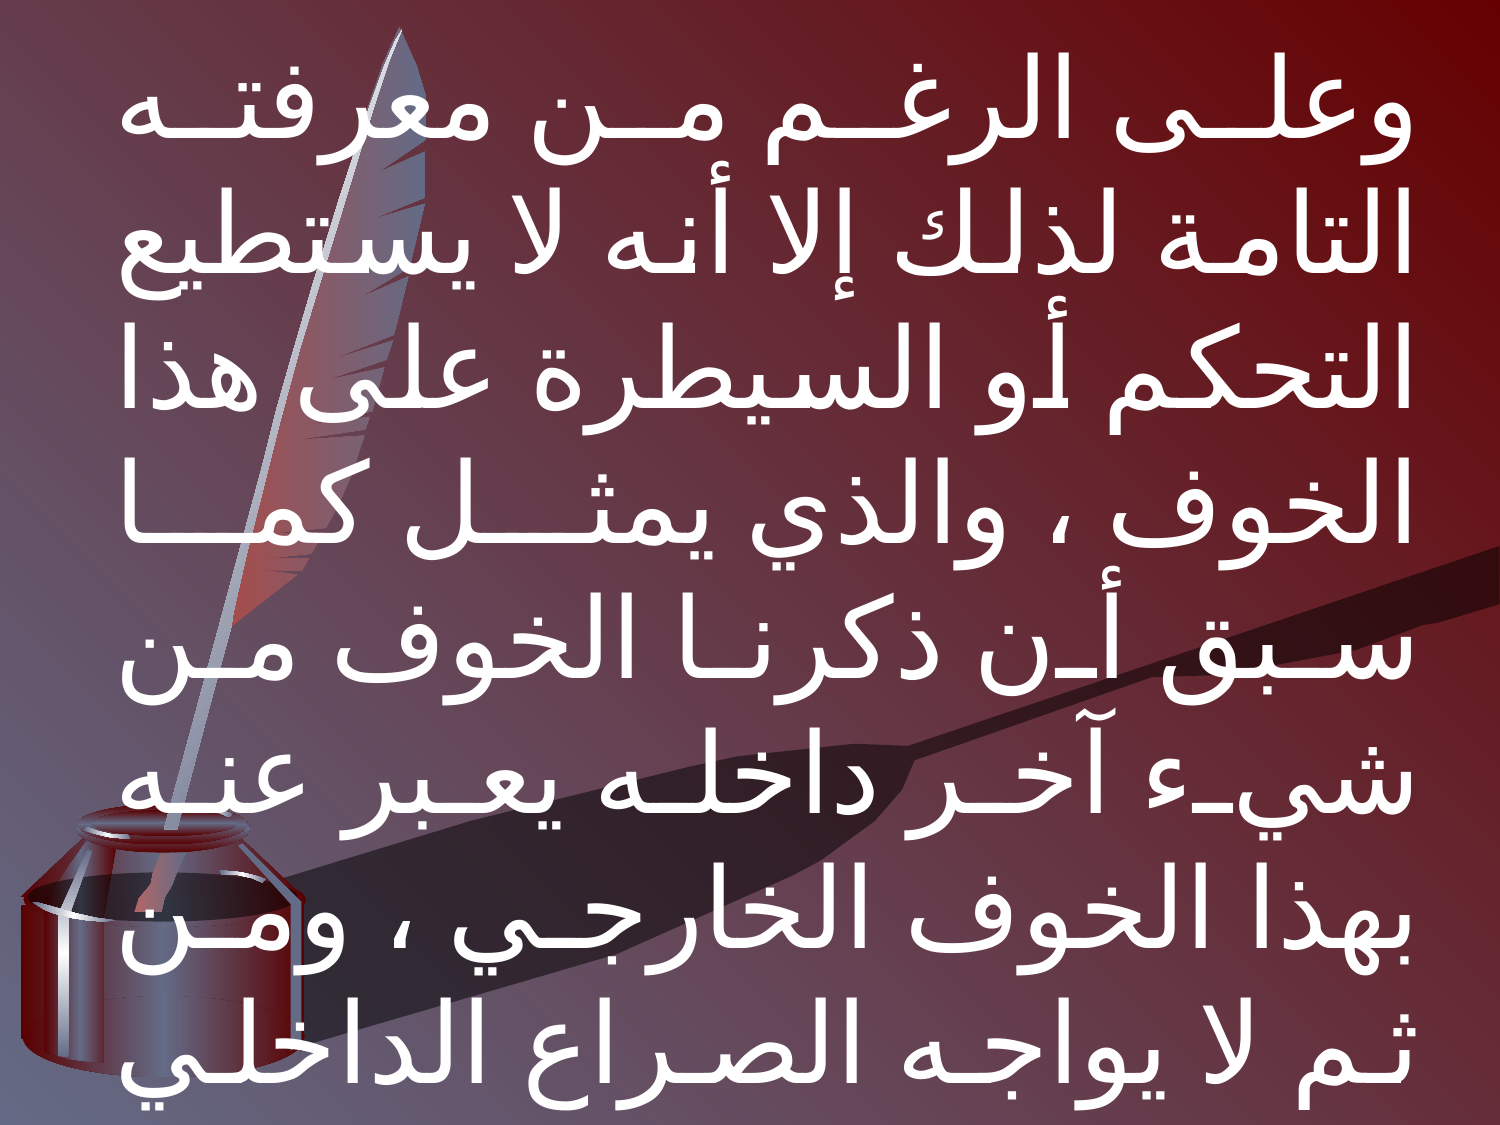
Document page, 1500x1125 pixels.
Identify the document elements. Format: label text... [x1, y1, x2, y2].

text_box وعلى الرغم من معرفته التامة لذلك إلا أنه لا يستطيع التحكم أو السيطرة على هذا الخوف ، والذي يمثل كما سبق أن ذكرنا الخوف من شيء آخر داخله يعبر عنه بهذا الخوف الخارجي ، ومن ثم لا يواجه الصراع الداخلي بنفسه، ويحوله إلى مواقف خارجية رمزية . [100, 19, 1436, 1125]
